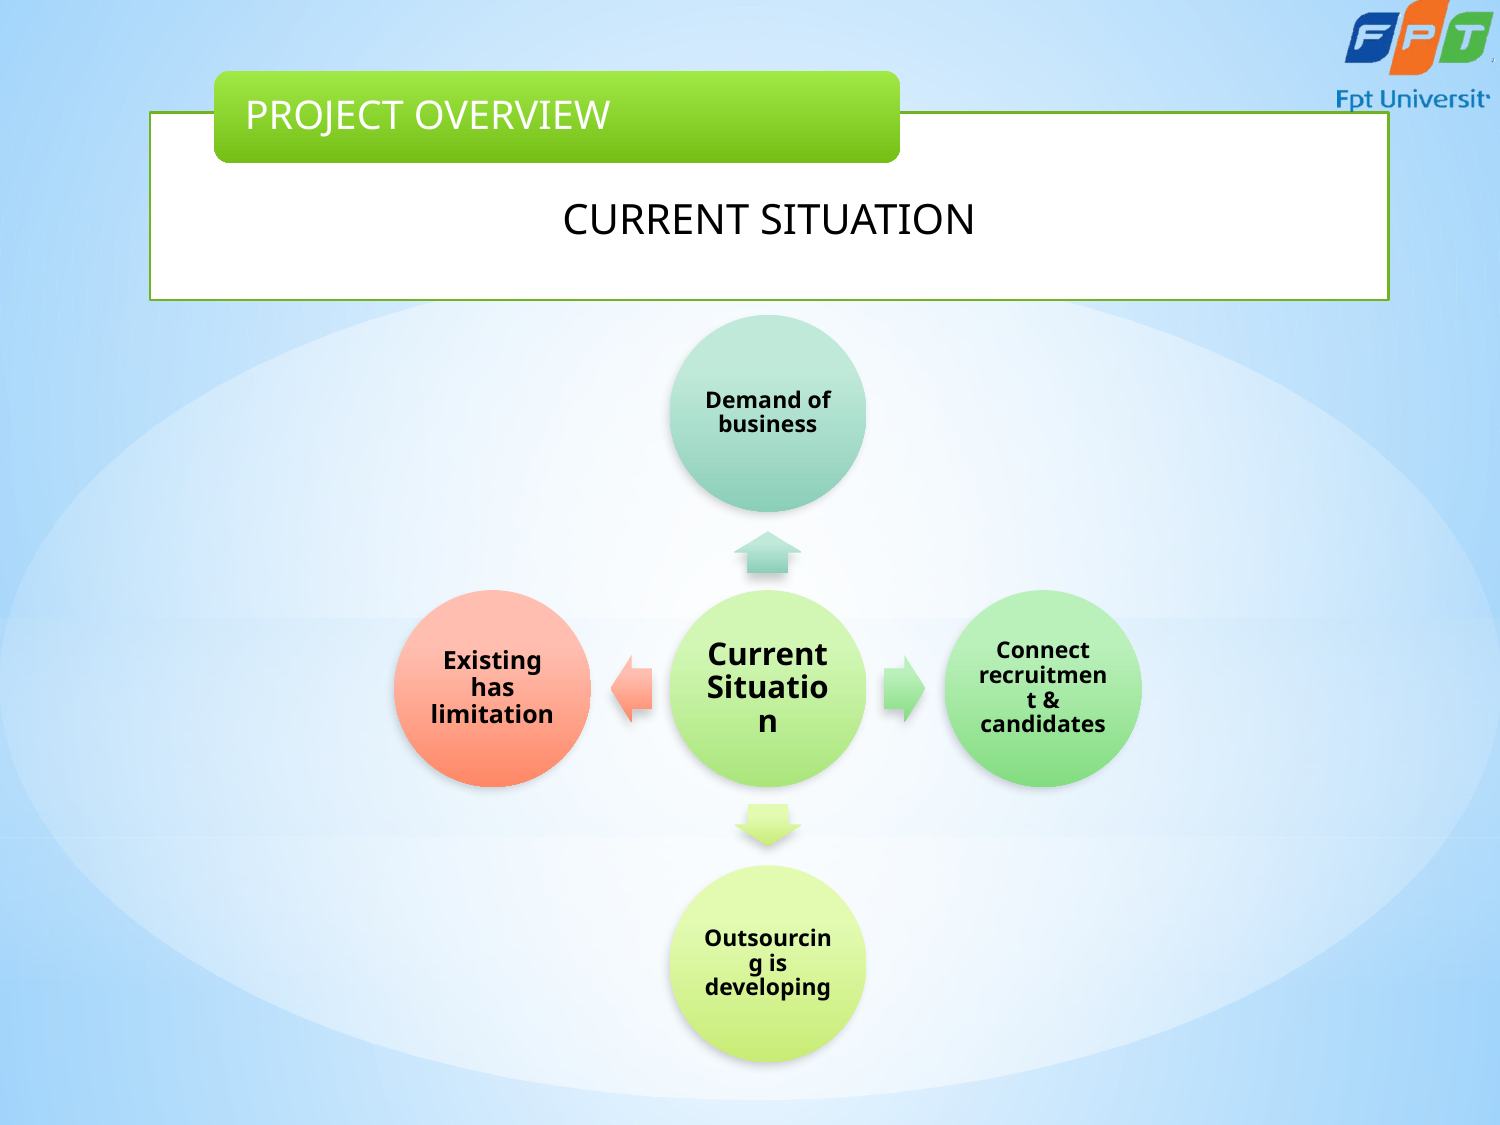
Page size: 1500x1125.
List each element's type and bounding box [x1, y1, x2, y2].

text_box [149, 70, 1389, 301]
list [147, 314, 1389, 1063]
picture [1336, 0, 1500, 113]
